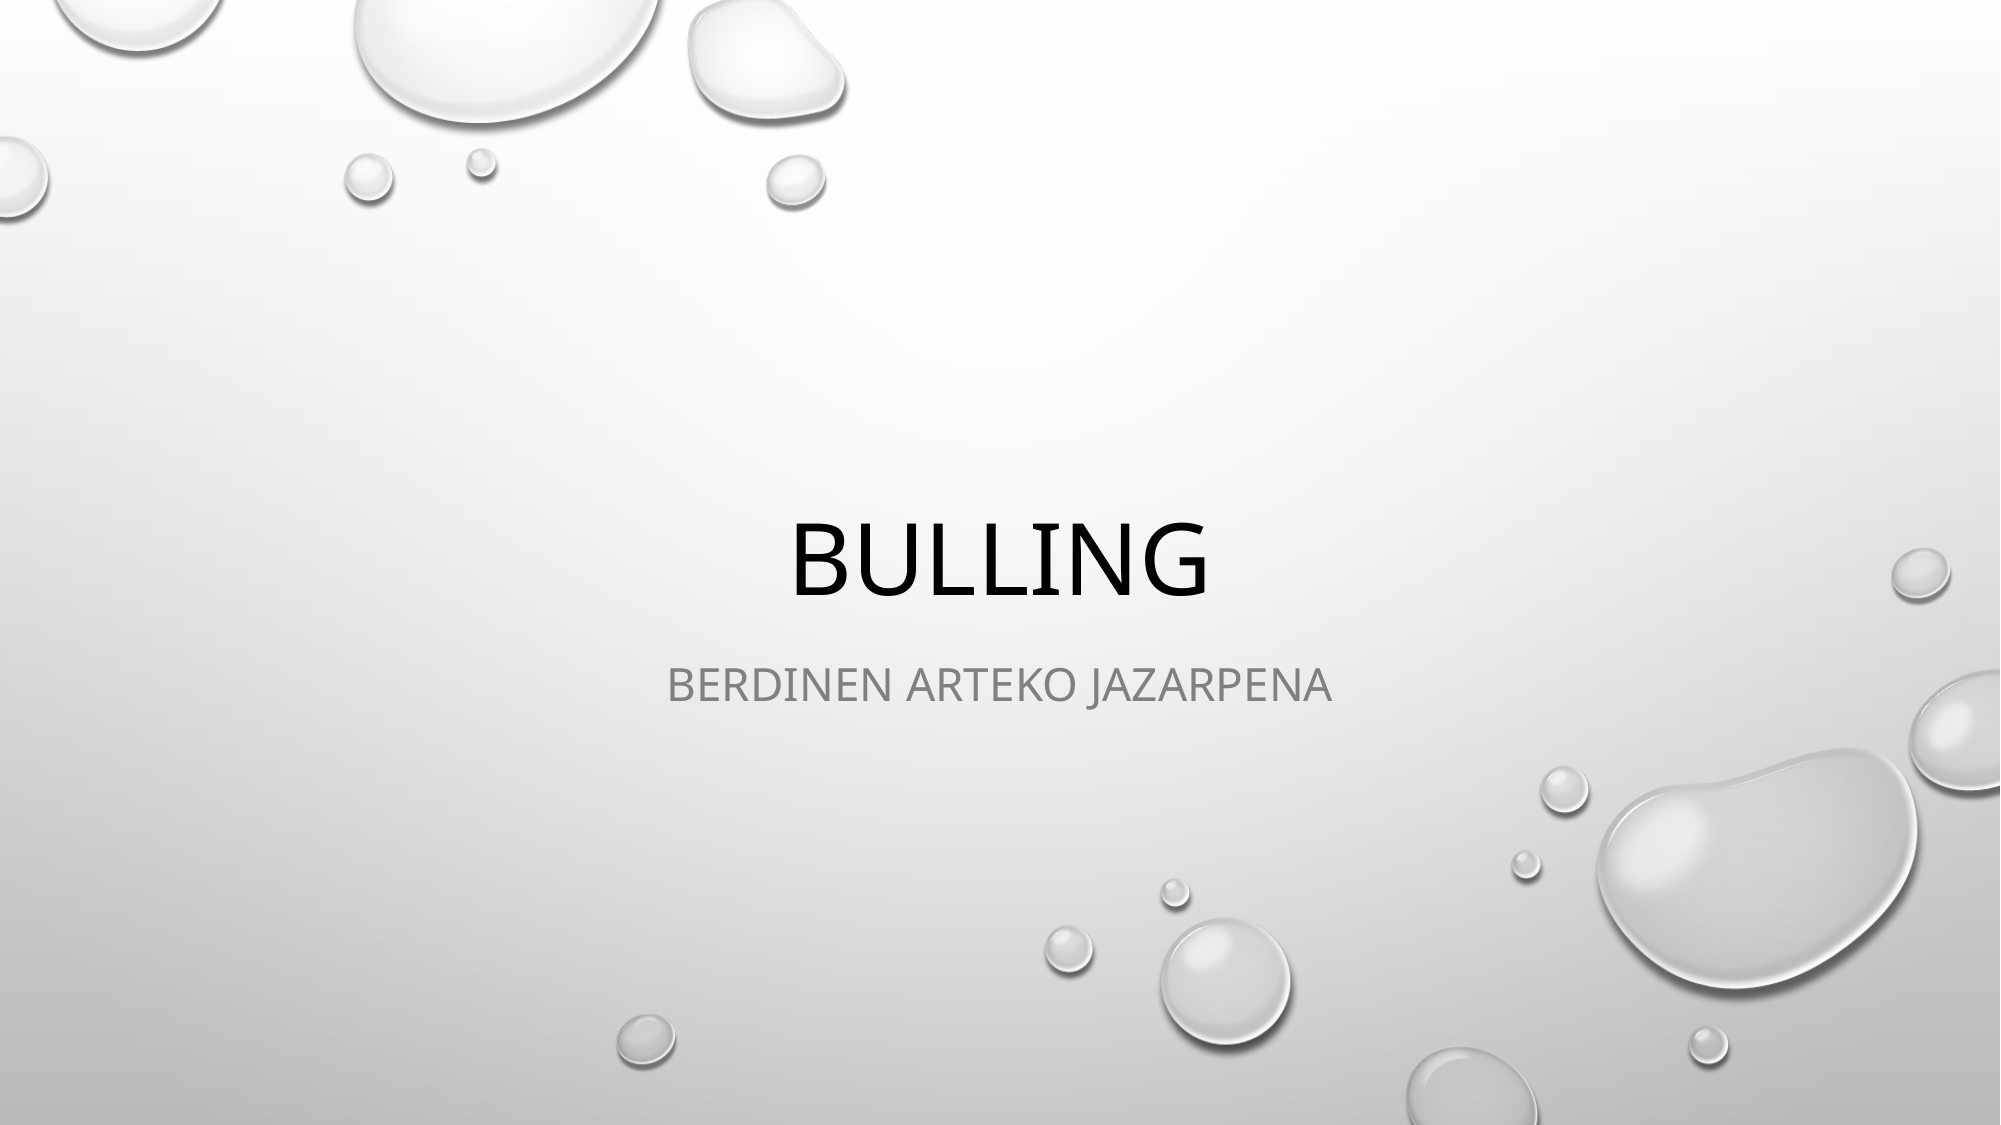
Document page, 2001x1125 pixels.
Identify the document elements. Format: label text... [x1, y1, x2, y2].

picture [0, 0, 2000, 1125]
title BULLING [287, 213, 1713, 625]
subtitle Berdinen arteko jazarpena [287, 637, 1713, 863]
